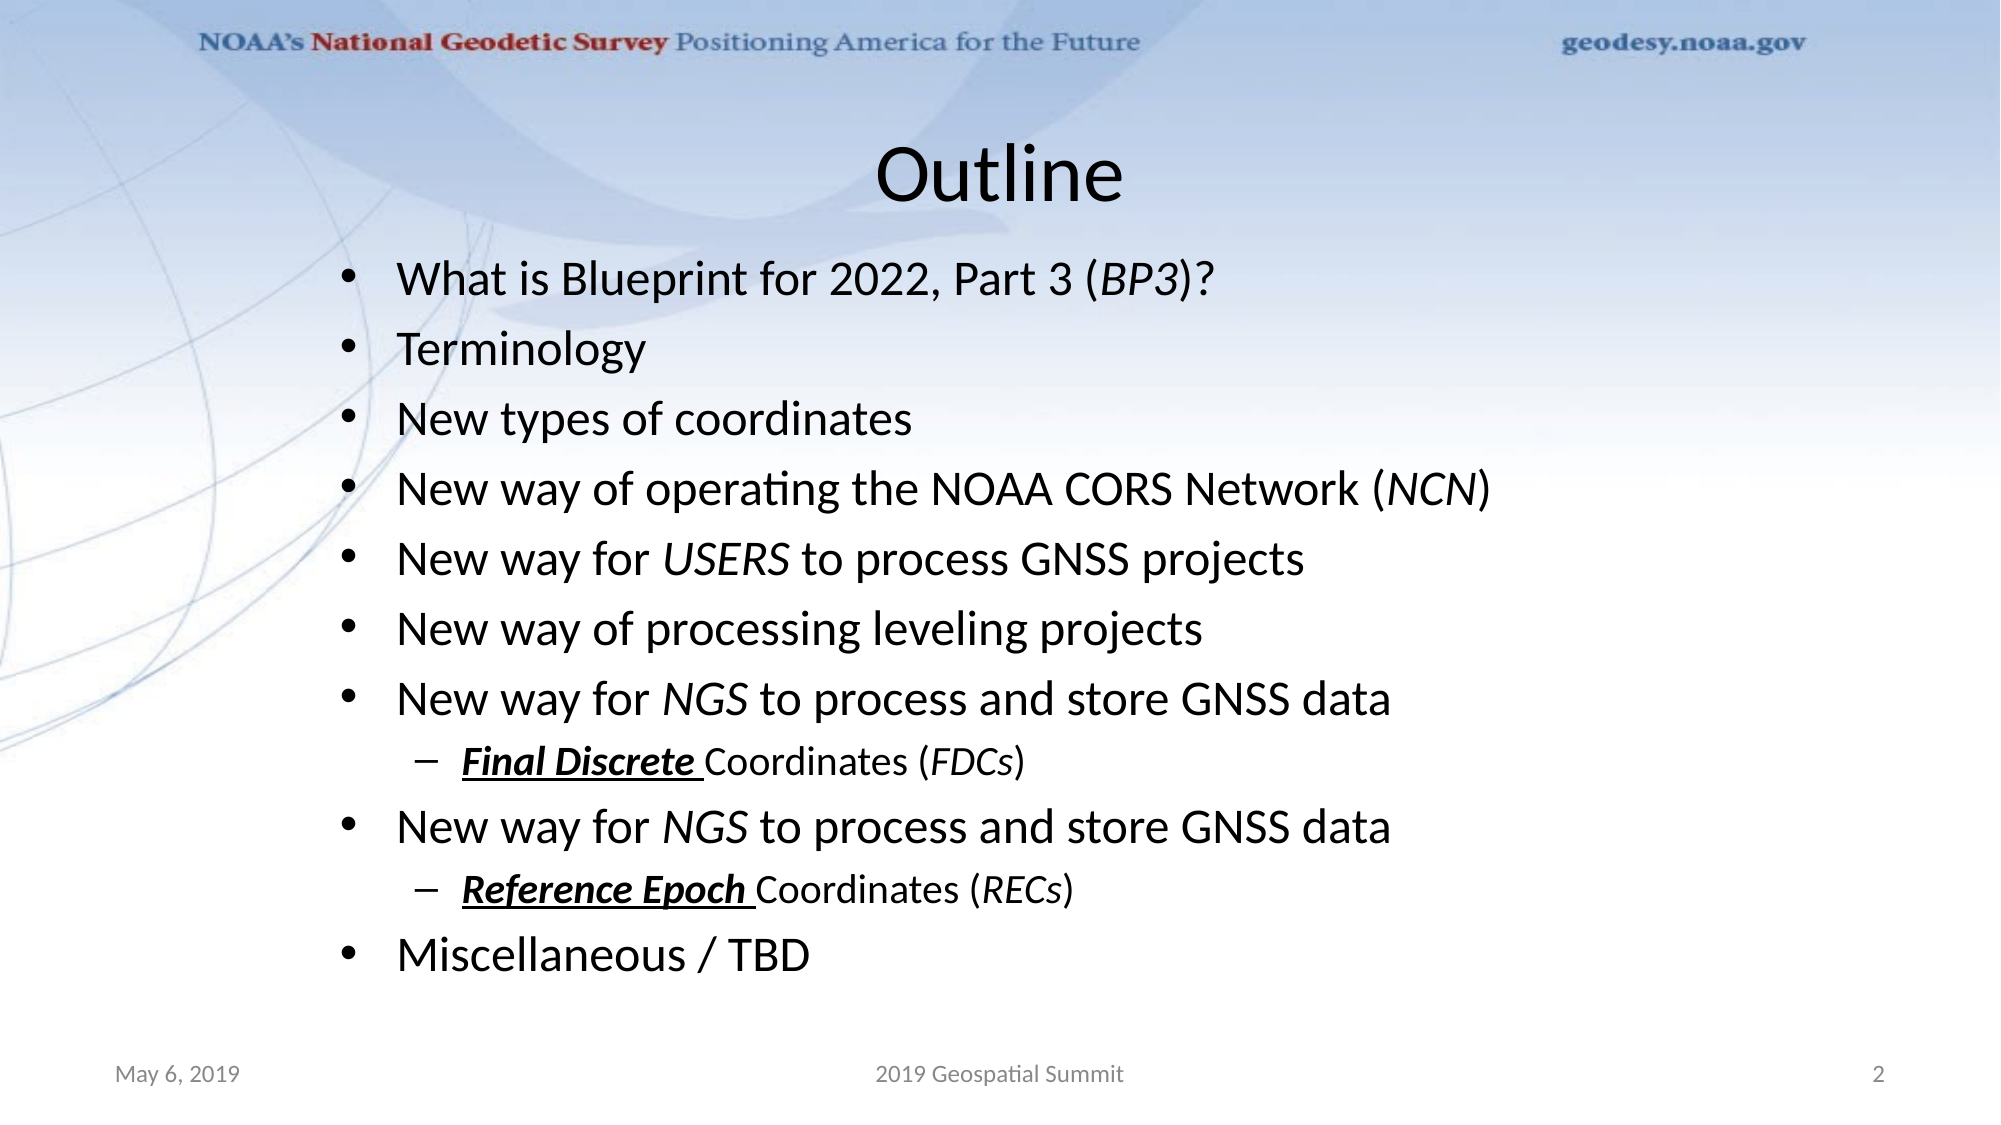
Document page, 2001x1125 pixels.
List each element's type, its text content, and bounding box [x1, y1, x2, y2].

picture [0, 0, 2001, 1125]
title Outline [324, 74, 1675, 237]
slide_number ‹#› [1433, 1042, 1900, 1103]
footer 2019 Geospatial Summit [683, 1042, 1317, 1103]
list What is Blueprint for 2022, Part 3 (BP3)? Terminology New types of coordinates New way of operating the NOAA CORS Network (NCN) New way for USERS to process GNSS projects New way of processing leveling projects New way for NGS to process and store GNSS data Final Discrete Coordinates (FDCs) New way for NGS to process and store GNSS data Reference Epoch Coordinates (RECs) Miscellaneous / TBD [324, 237, 1675, 981]
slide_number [99, 1042, 567, 1103]
